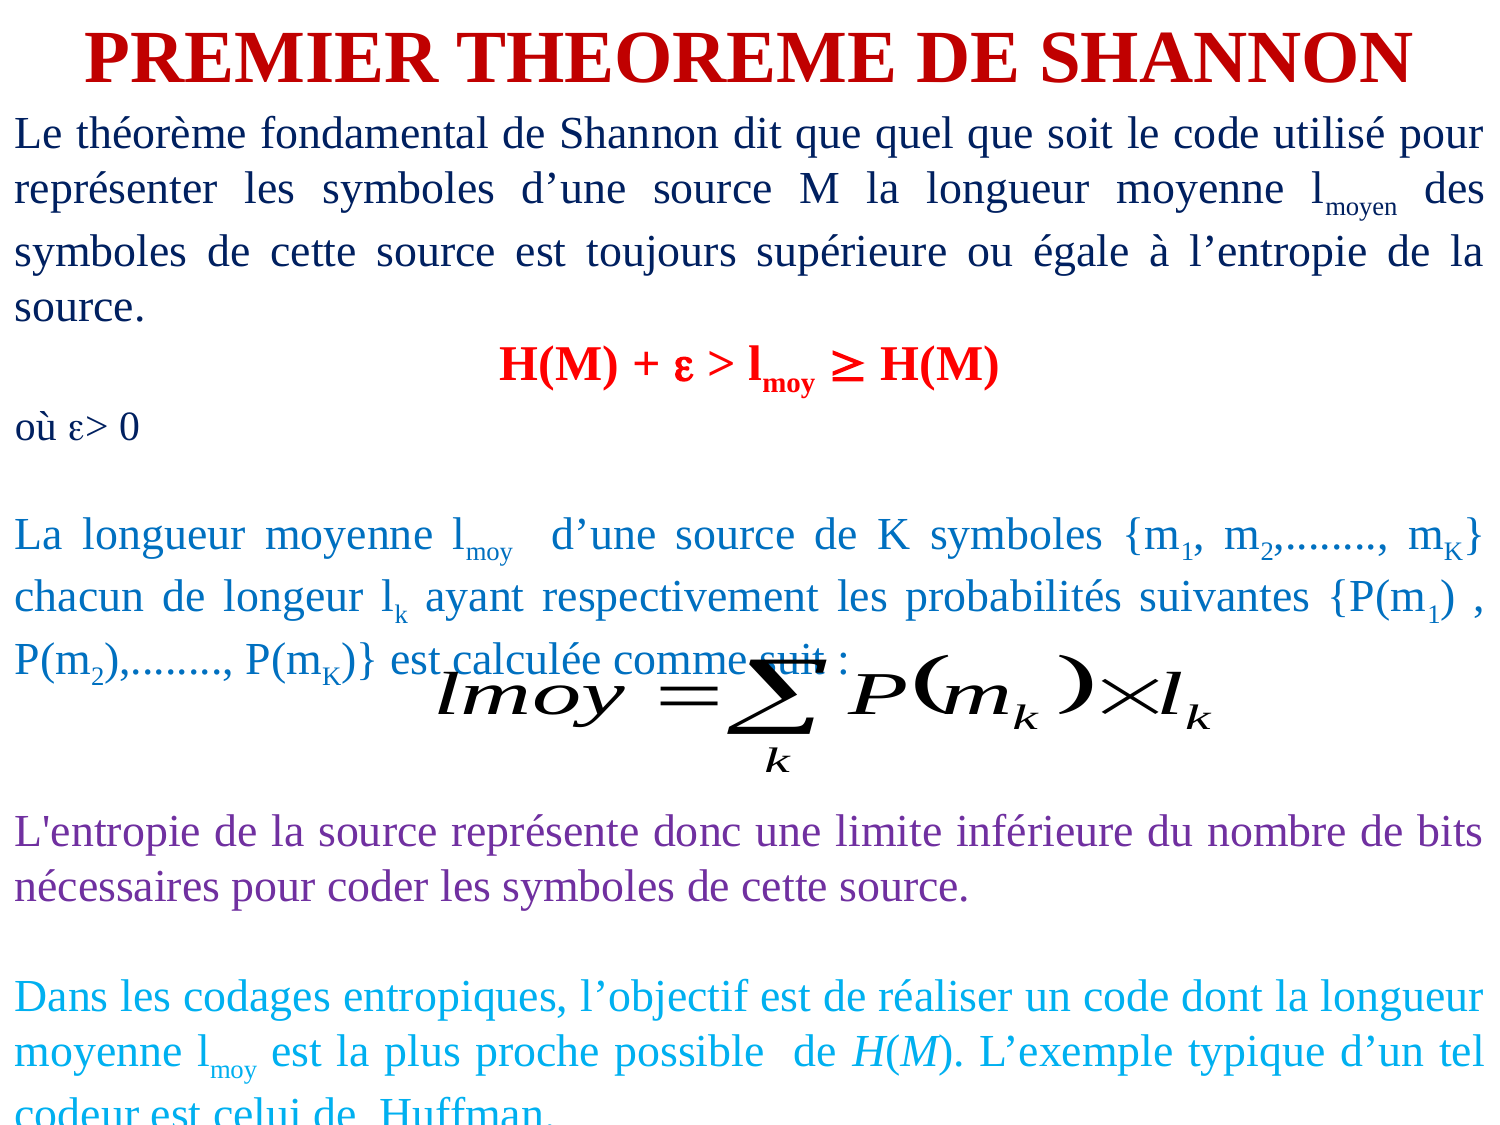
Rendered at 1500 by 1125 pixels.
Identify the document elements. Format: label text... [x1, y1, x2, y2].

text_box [421, 648, 1243, 786]
text_box Le théorème fondamental de Shannon dit que quel que soit le code utilisé pour représenter les symboles d’une source M la longueur moyenne lmoyen des symboles de cette source est toujours supérieure ou égale à l’entropie de la source. H(M) +  > lmoy  H(M) où > 0 La longueur moyenne lmoy d’une source de K symboles {m1, m2,........, mK} chacun de longeur lk ayant respectivement les probabilités suivantes {P(m1) , P(m2),........, P(mK)} est calculée comme suit : L'entropie de la source représente donc une limite inférieure du nombre de bits nécessaires pour coder les symboles de cette source. Dans les codages entropiques, l’objectif est de réaliser un code dont la longueur moyenne lmoy est la plus proche possible de H(M). L’exemple typique d’un tel codeur est celui de Huffman. [0, 95, 1500, 1125]
text_box PREMIER THEOREME DE SHANNON [0, 0, 1500, 95]
